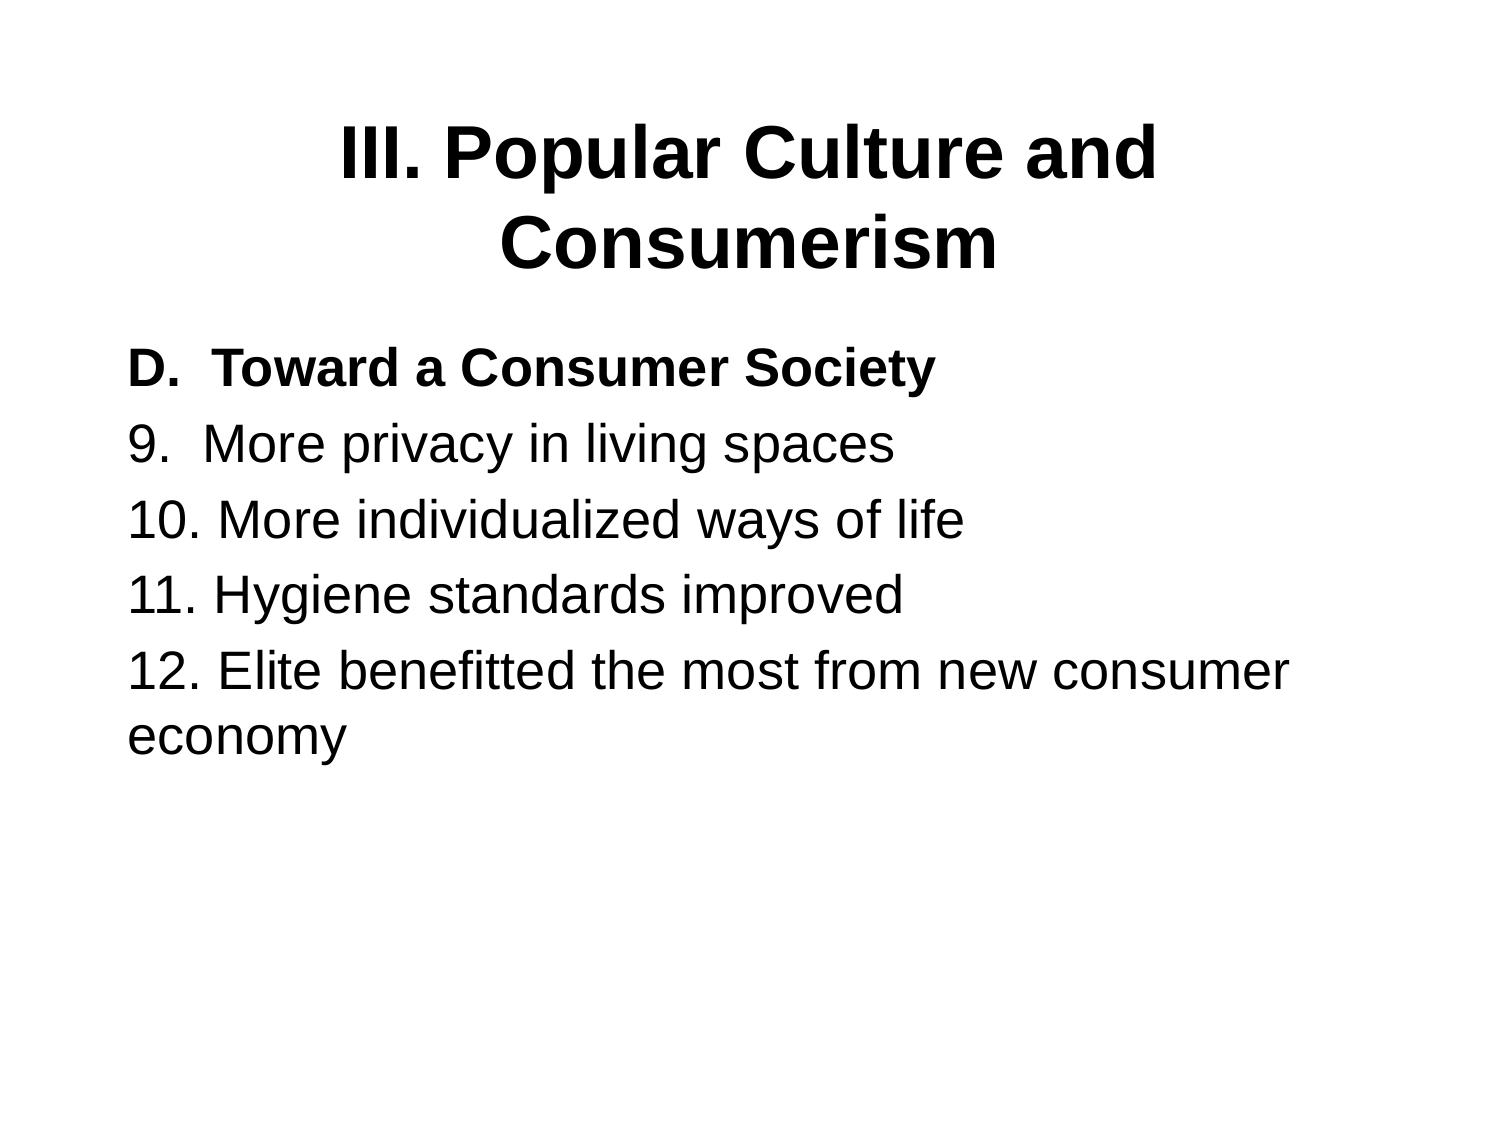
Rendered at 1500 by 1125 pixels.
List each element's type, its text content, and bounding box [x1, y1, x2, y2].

title III. Popular Culture and Consumerism [112, 99, 1388, 288]
list Toward a Consumer Society 9. More privacy in living spaces 10. More individualized ways of life 11. Hygiene standards improved 12. Elite benefitted the most from new consumer economy [112, 324, 1388, 1001]
